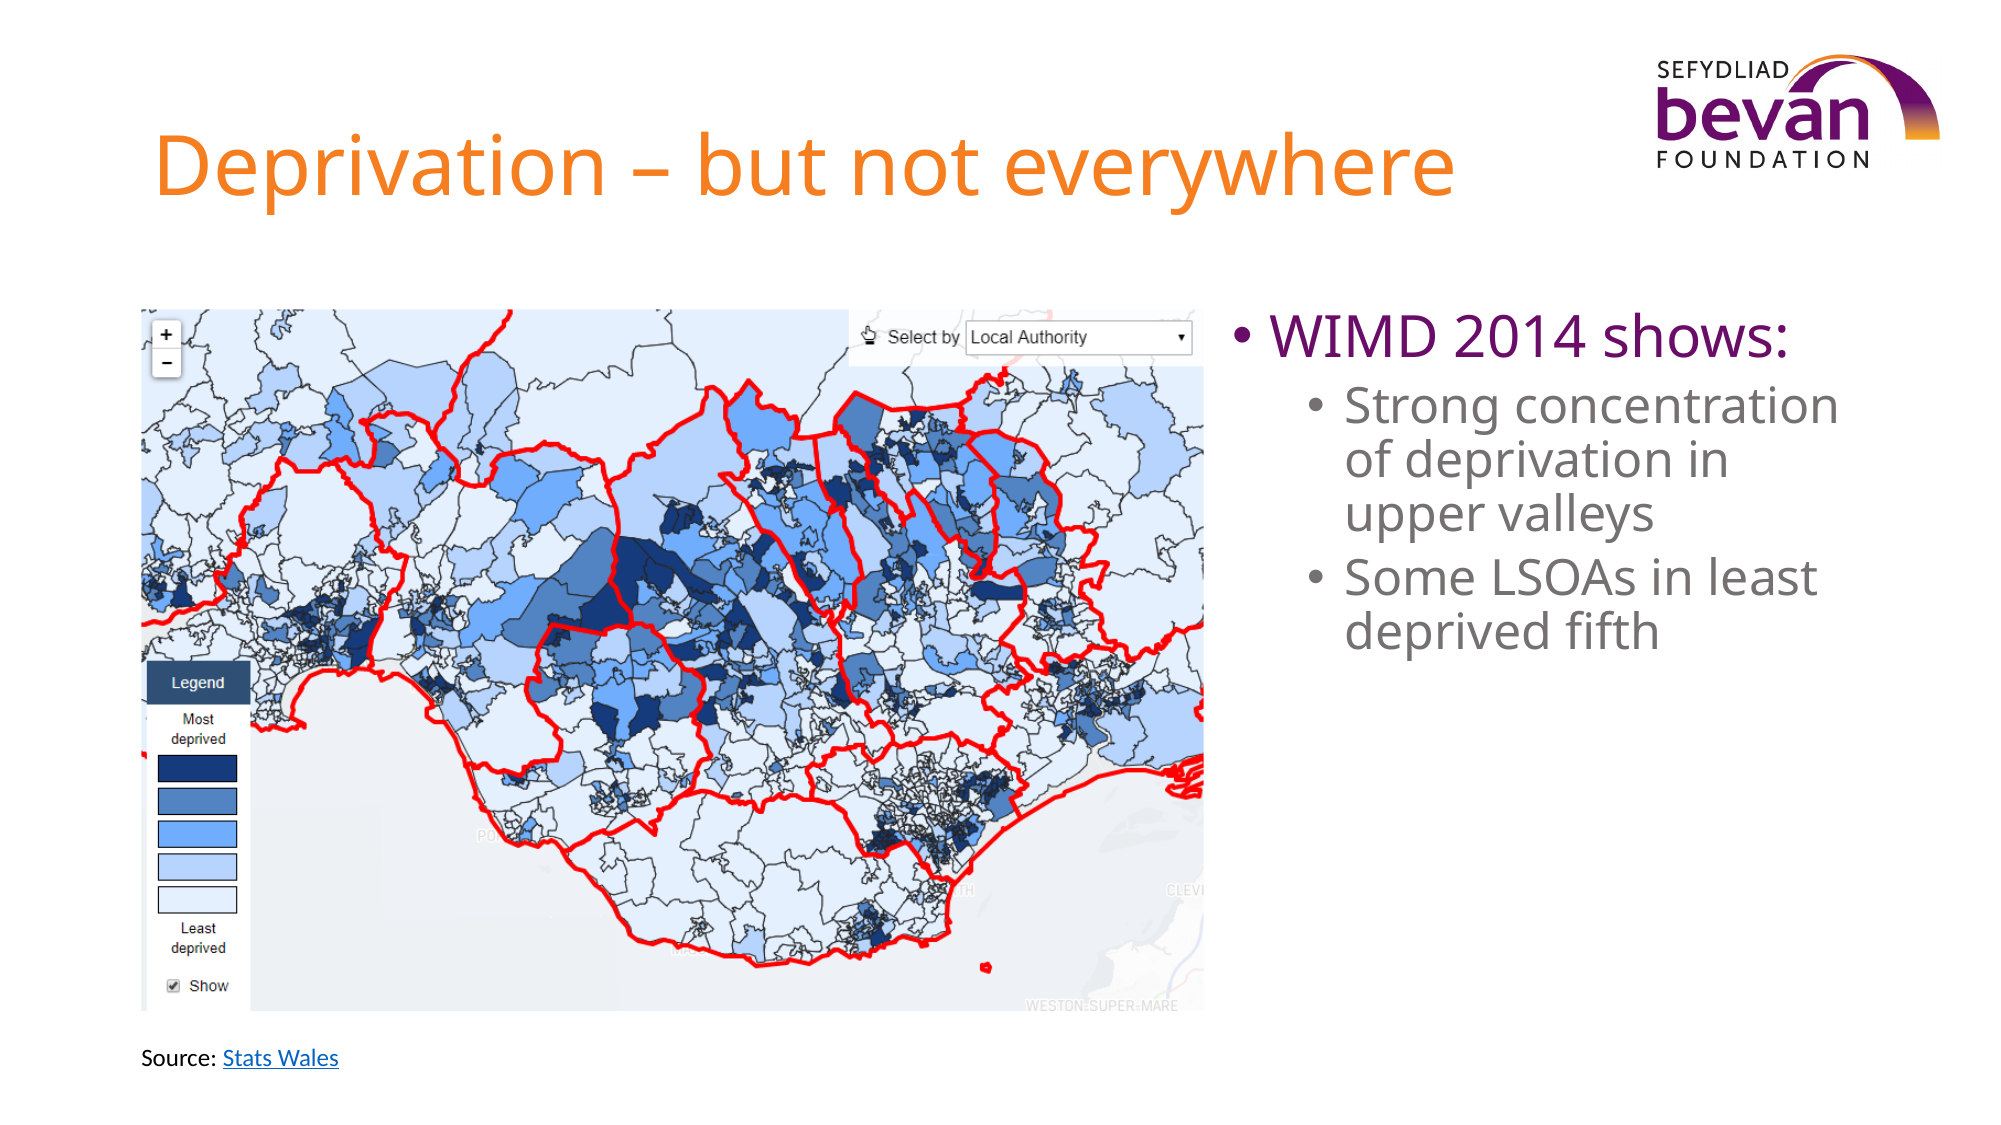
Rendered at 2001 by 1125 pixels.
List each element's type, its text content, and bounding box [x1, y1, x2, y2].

picture [1655, 53, 1942, 171]
title Deprivation – but not everywhere [137, 59, 1863, 278]
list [137, 304, 1218, 1011]
list WIMD 2014 shows: Strong concentration of deprivation in upper valleys Some LSOAs in least deprived fifth [1217, 299, 1863, 1014]
text_box Source: Stats Wales [126, 1033, 924, 1079]
